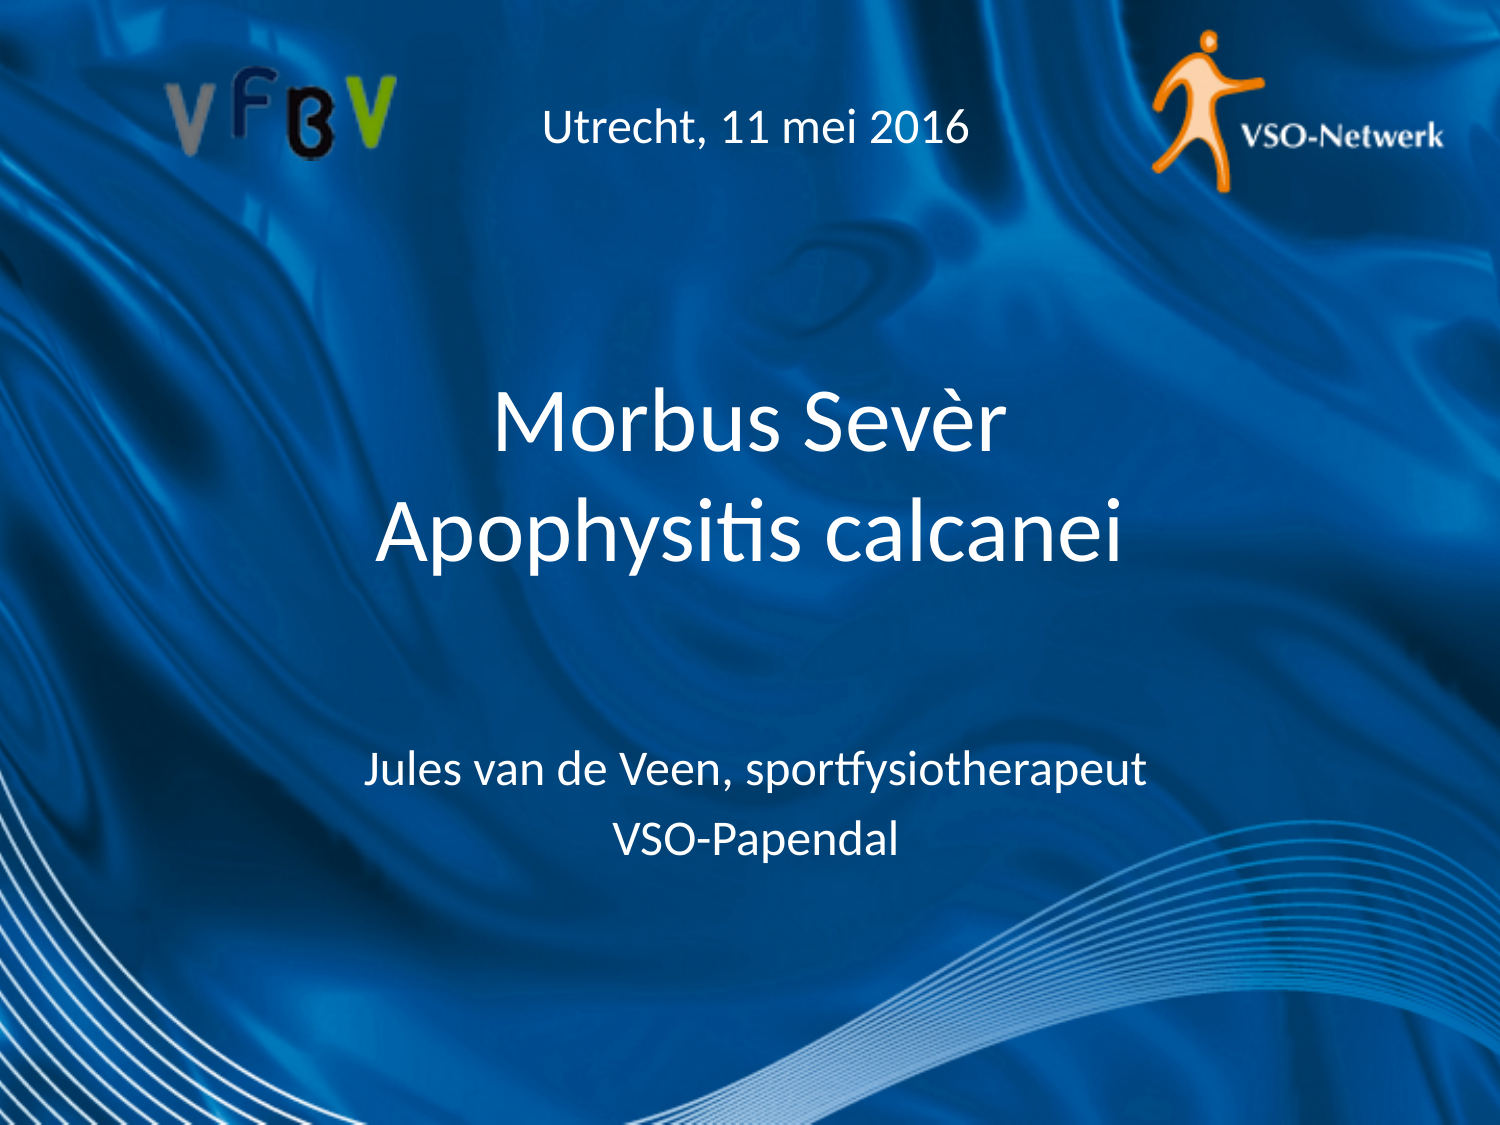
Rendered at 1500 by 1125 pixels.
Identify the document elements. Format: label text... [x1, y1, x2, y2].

picture [0, 0, 1500, 1125]
text_box Utrecht, 11 mei 2016 [194, 85, 1317, 374]
title Morbus Sevèr Apophysitis calcanei [112, 349, 1388, 591]
subtitle Jules van de Veen, sportfysiotherapeut VSO-Papendal [194, 727, 1317, 1016]
